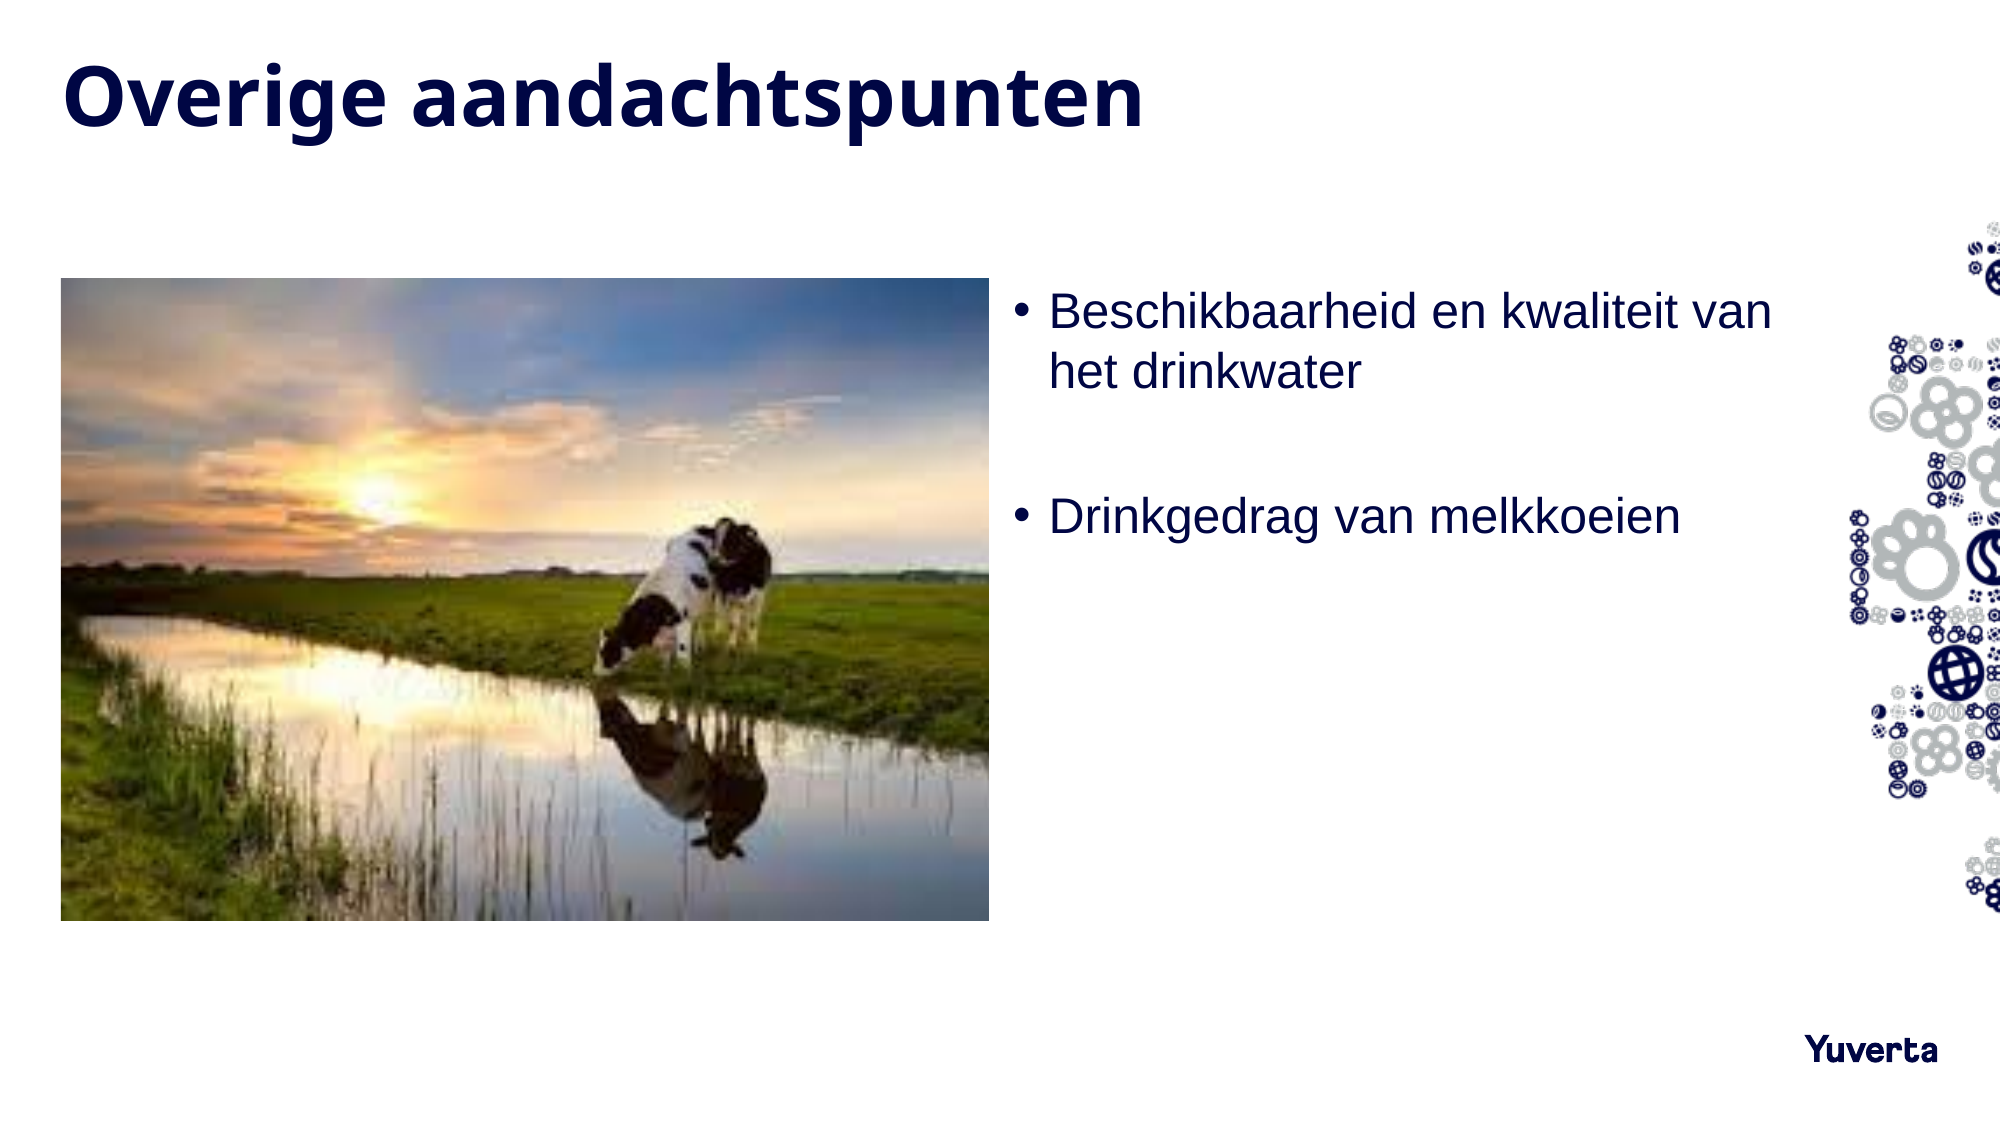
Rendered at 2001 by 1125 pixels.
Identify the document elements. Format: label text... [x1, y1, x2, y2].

list Beschikbaarheid en kwaliteit van het drinkwater Drinkgedrag van melkkoeien [1013, 278, 1805, 1006]
title Overige aandachtspunten [60, 48, 1938, 239]
picture [0, 0, 2000, 1125]
